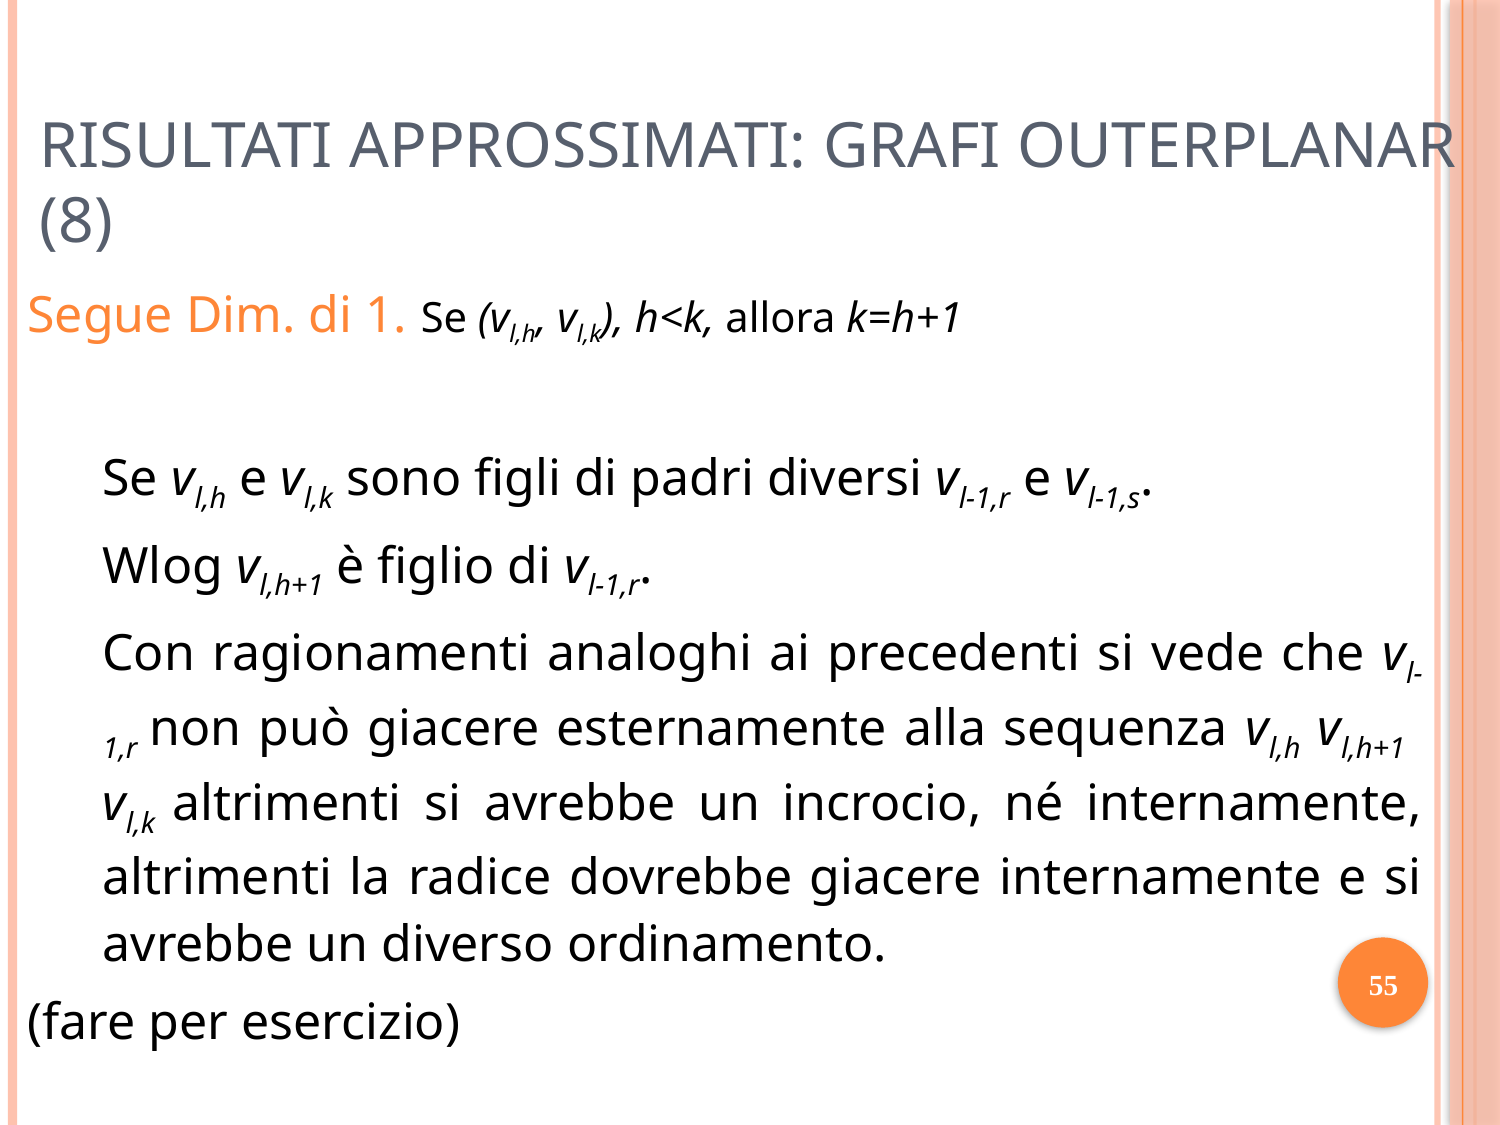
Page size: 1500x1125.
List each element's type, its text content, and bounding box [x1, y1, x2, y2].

slide_number 55 [1333, 940, 1434, 1026]
list Segue Dim. di 1. Se (vl,h, vl,k), h<k, allora k=h+1 Se vl,h e vl,k sono figli di padri diversi vl-1,r e vl-1,s. Wlog vl,h+1 è figlio di vl-1,r. Con ragionamenti analoghi ai precedenti si vede che vl-1,r non può giacere esternamente alla sequenza vl,h vl,h+1 vl,k altrimenti si avrebbe un incrocio, né internamente, altrimenti la radice dovrebbe giacere internamente e si avrebbe un diverso ordinamento. (fare per esercizio) [12, 274, 1438, 938]
title Risultati approssimati: Grafi outerplanar (8) [24, 75, 1500, 263]
